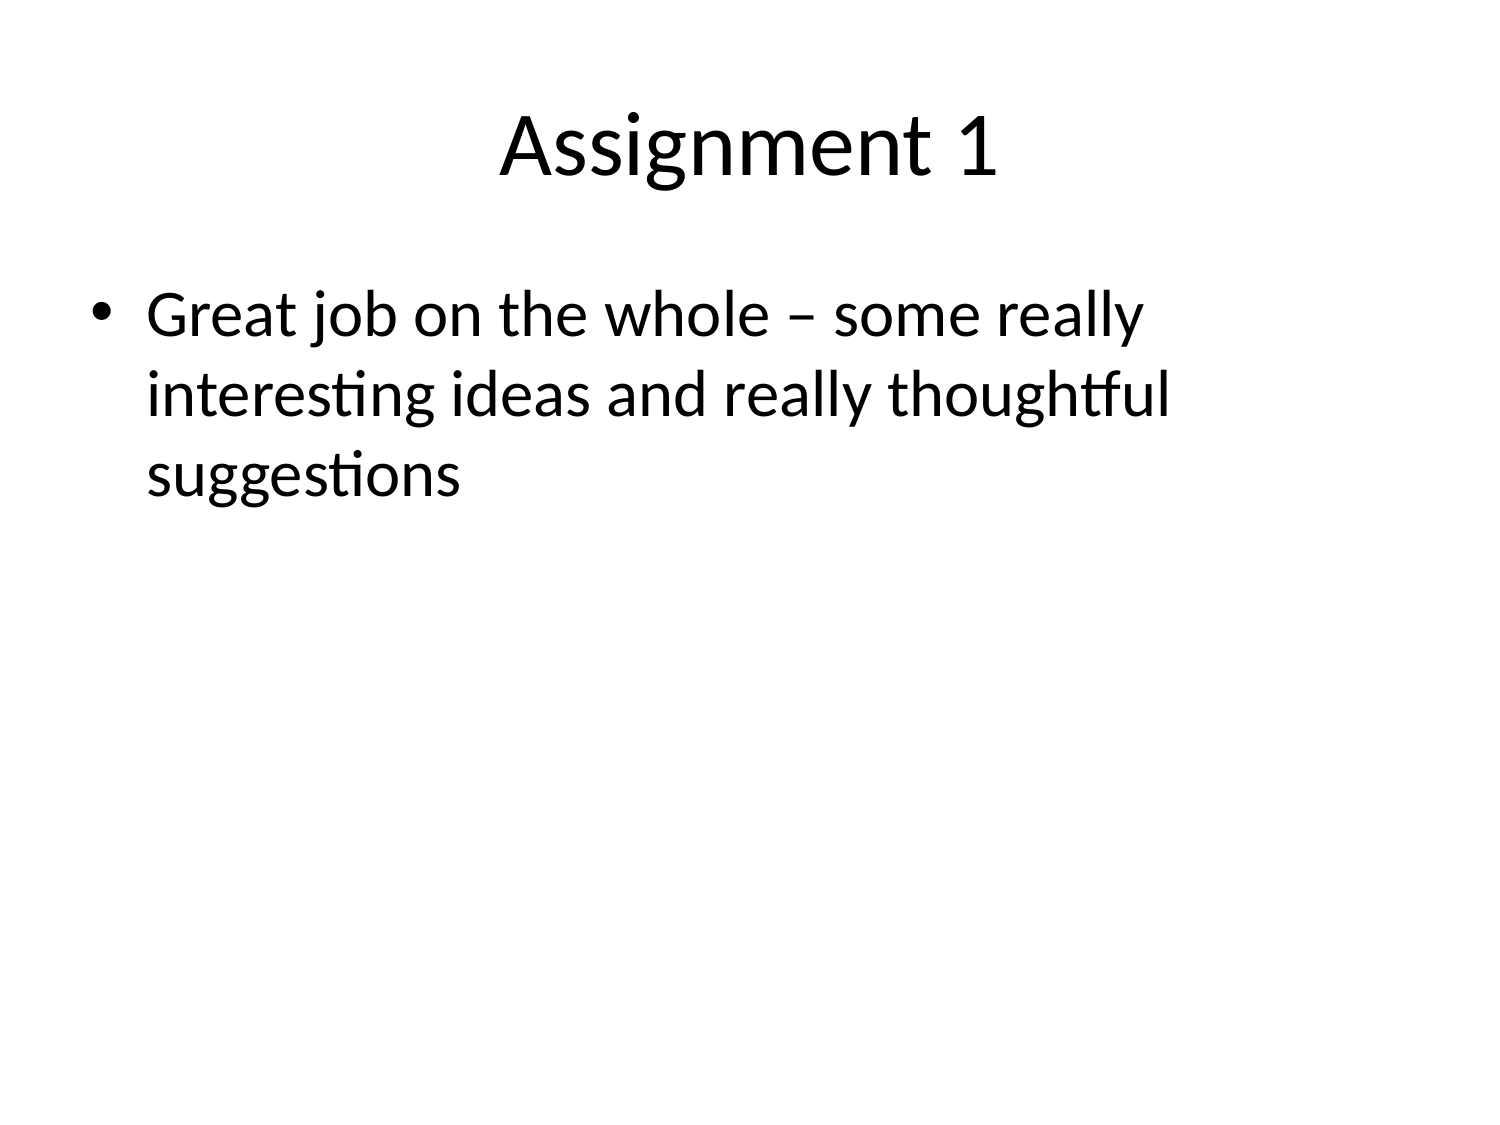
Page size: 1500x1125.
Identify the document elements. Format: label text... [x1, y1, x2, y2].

list Great job on the whole – some really interesting ideas and really thoughtful suggestions [75, 262, 1425, 1005]
title Assignment 1 [75, 45, 1425, 233]
